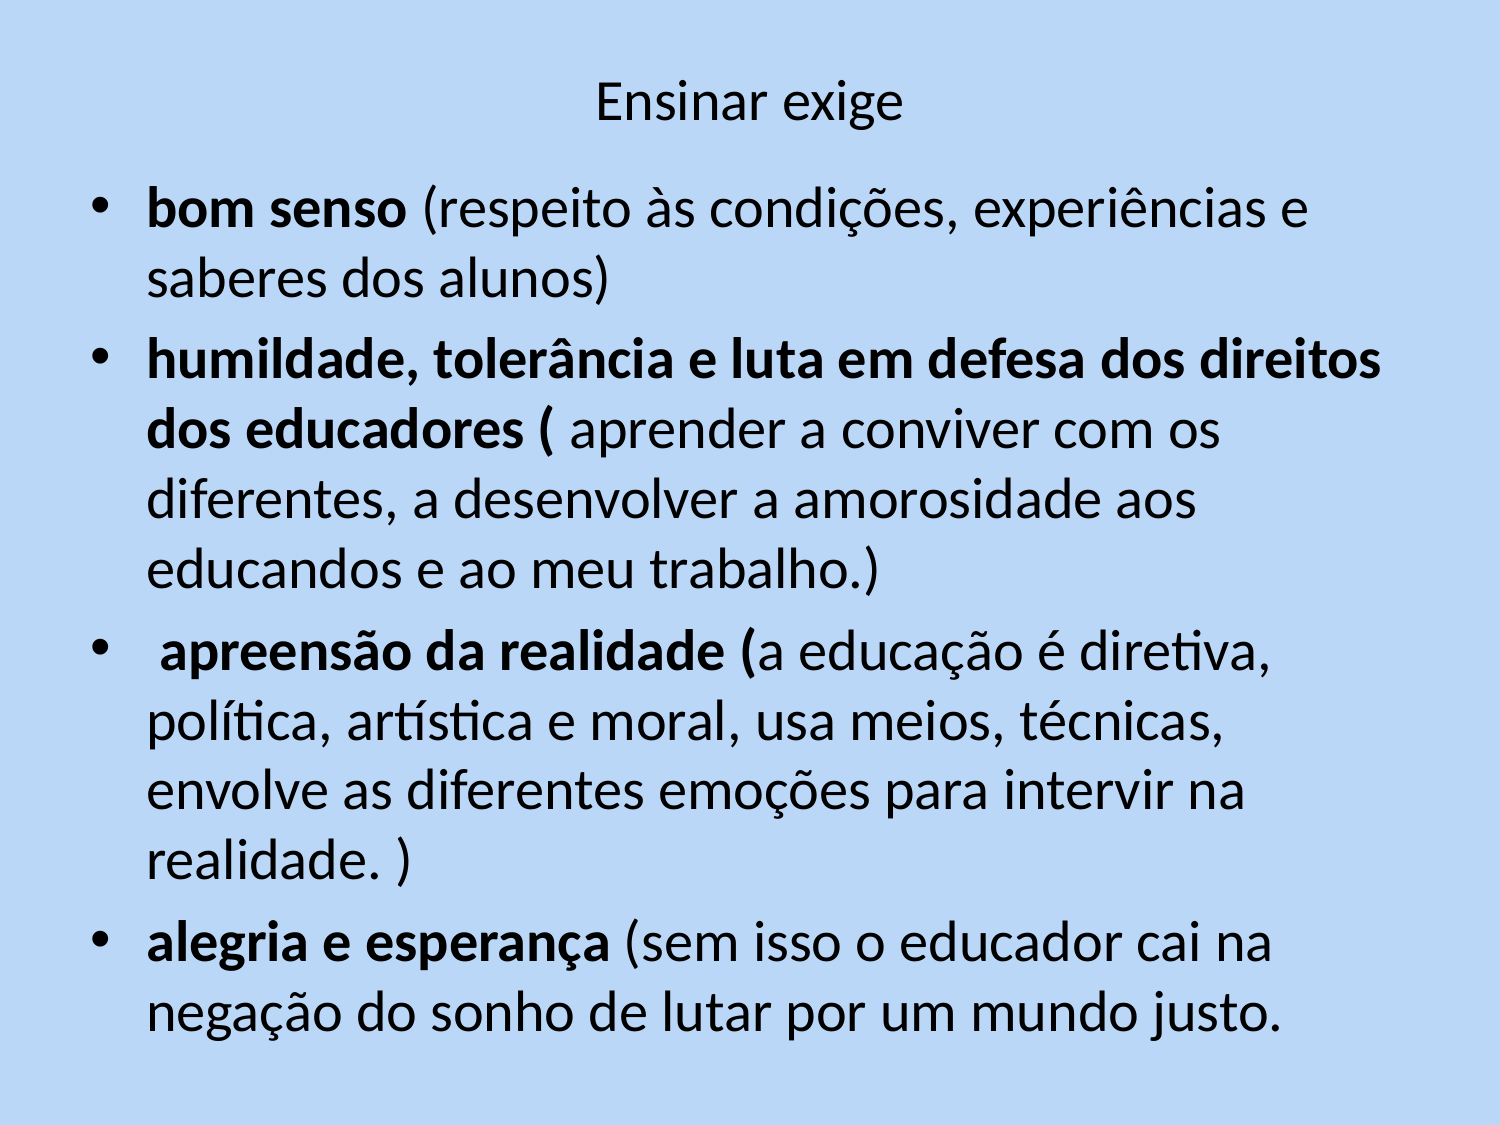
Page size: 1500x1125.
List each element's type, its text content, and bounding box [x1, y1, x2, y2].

title Ensinar exige [75, 19, 1425, 161]
list bom senso (respeito às condições, experiências e saberes dos alunos) humildade, tolerância e luta em defesa dos direitos dos educadores ( aprender a conviver com os diferentes, a desenvolver a amorosidade aos educandos e ao meu trabalho.) apreensão da realidade (a educação é diretiva, política, artística e moral, usa meios, técnicas, envolve as diferentes emoções para intervir na realidade. ) alegria e esperança (sem isso o educador cai na negação do sonho de lutar por um mundo justo. [75, 161, 1425, 1125]
